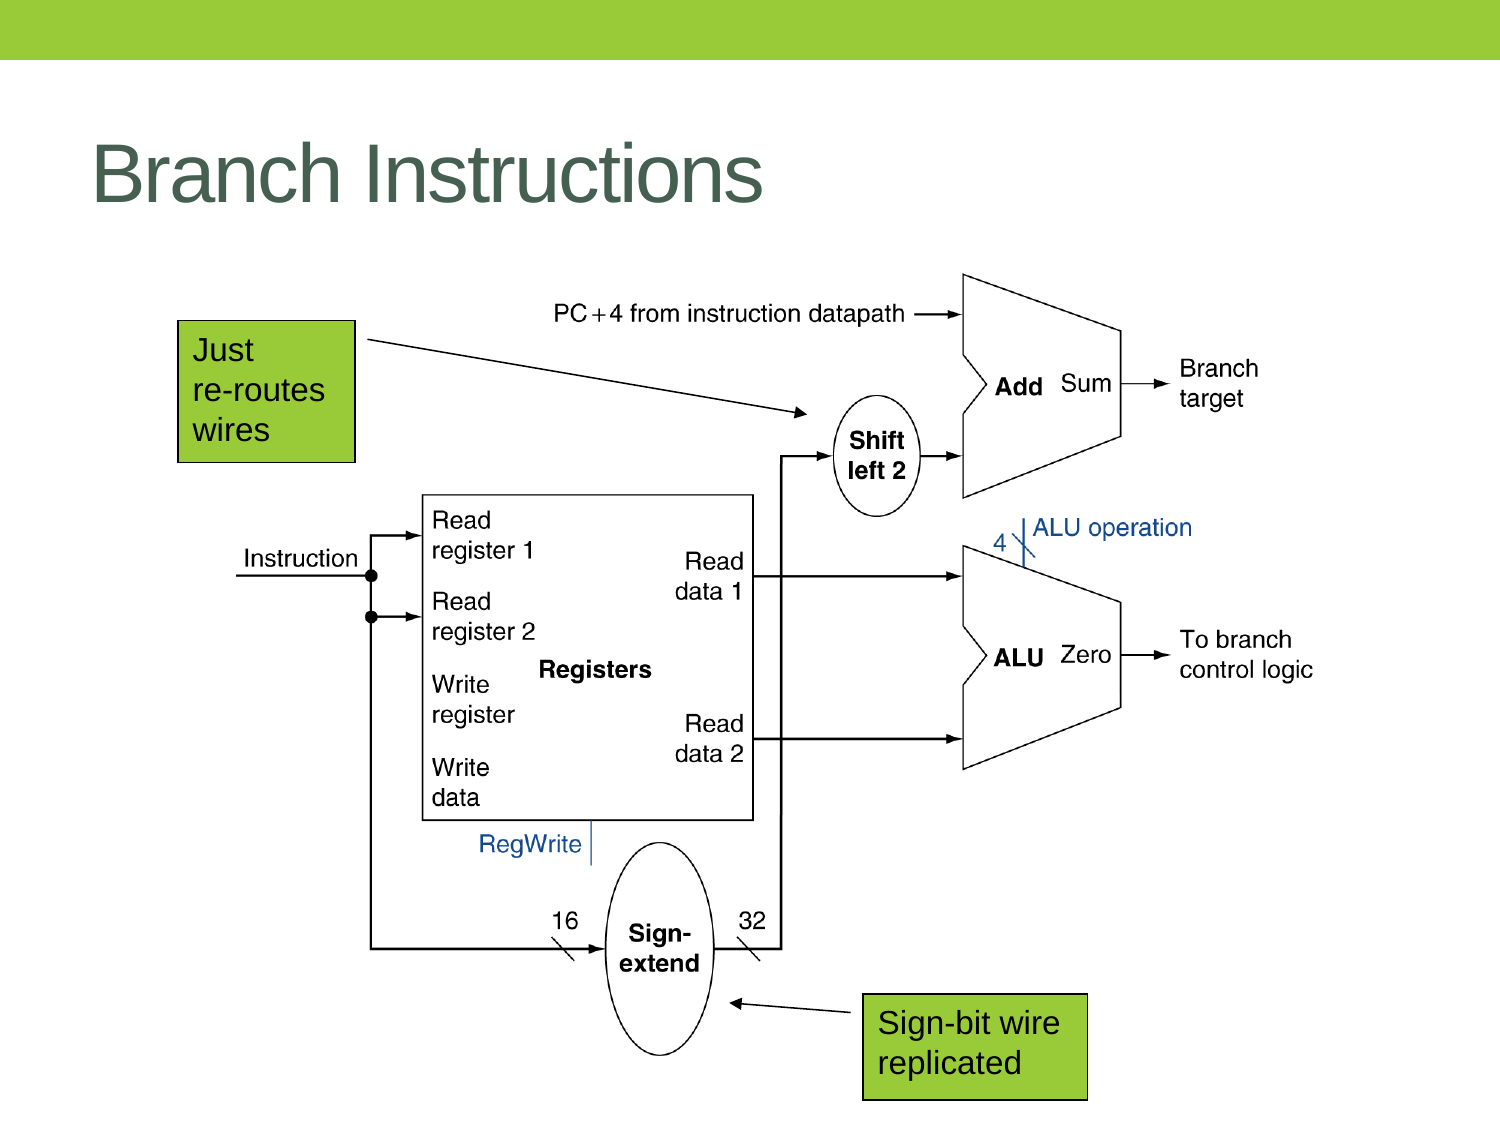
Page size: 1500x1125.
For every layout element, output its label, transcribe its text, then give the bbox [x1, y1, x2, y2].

text_box Just re-routes wires [177, 320, 233, 463]
title Branch Instructions [75, 87, 1425, 250]
text_box Sign-bit wire replicated [863, 1064, 1088, 1101]
picture [236, 272, 1313, 1057]
